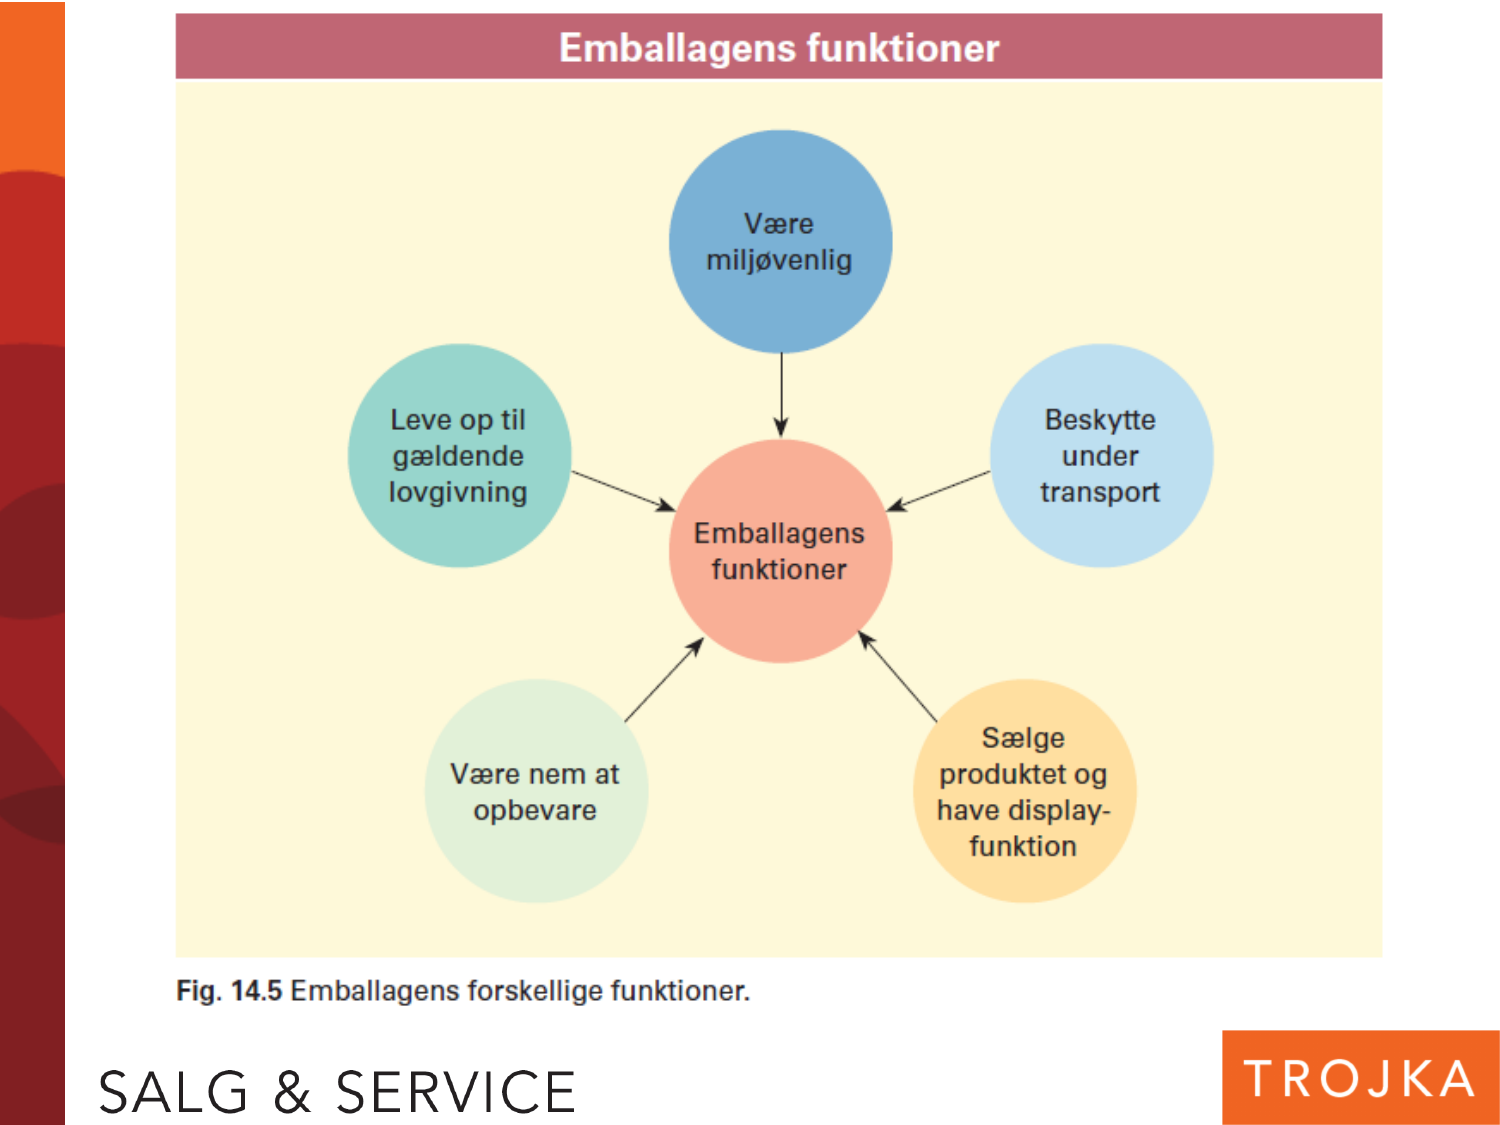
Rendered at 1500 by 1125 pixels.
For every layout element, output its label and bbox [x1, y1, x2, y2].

picture [1223, 1031, 1499, 1124]
picture [89, 1061, 586, 1125]
picture [0, 2, 65, 1125]
picture [159, 0, 1400, 1018]
